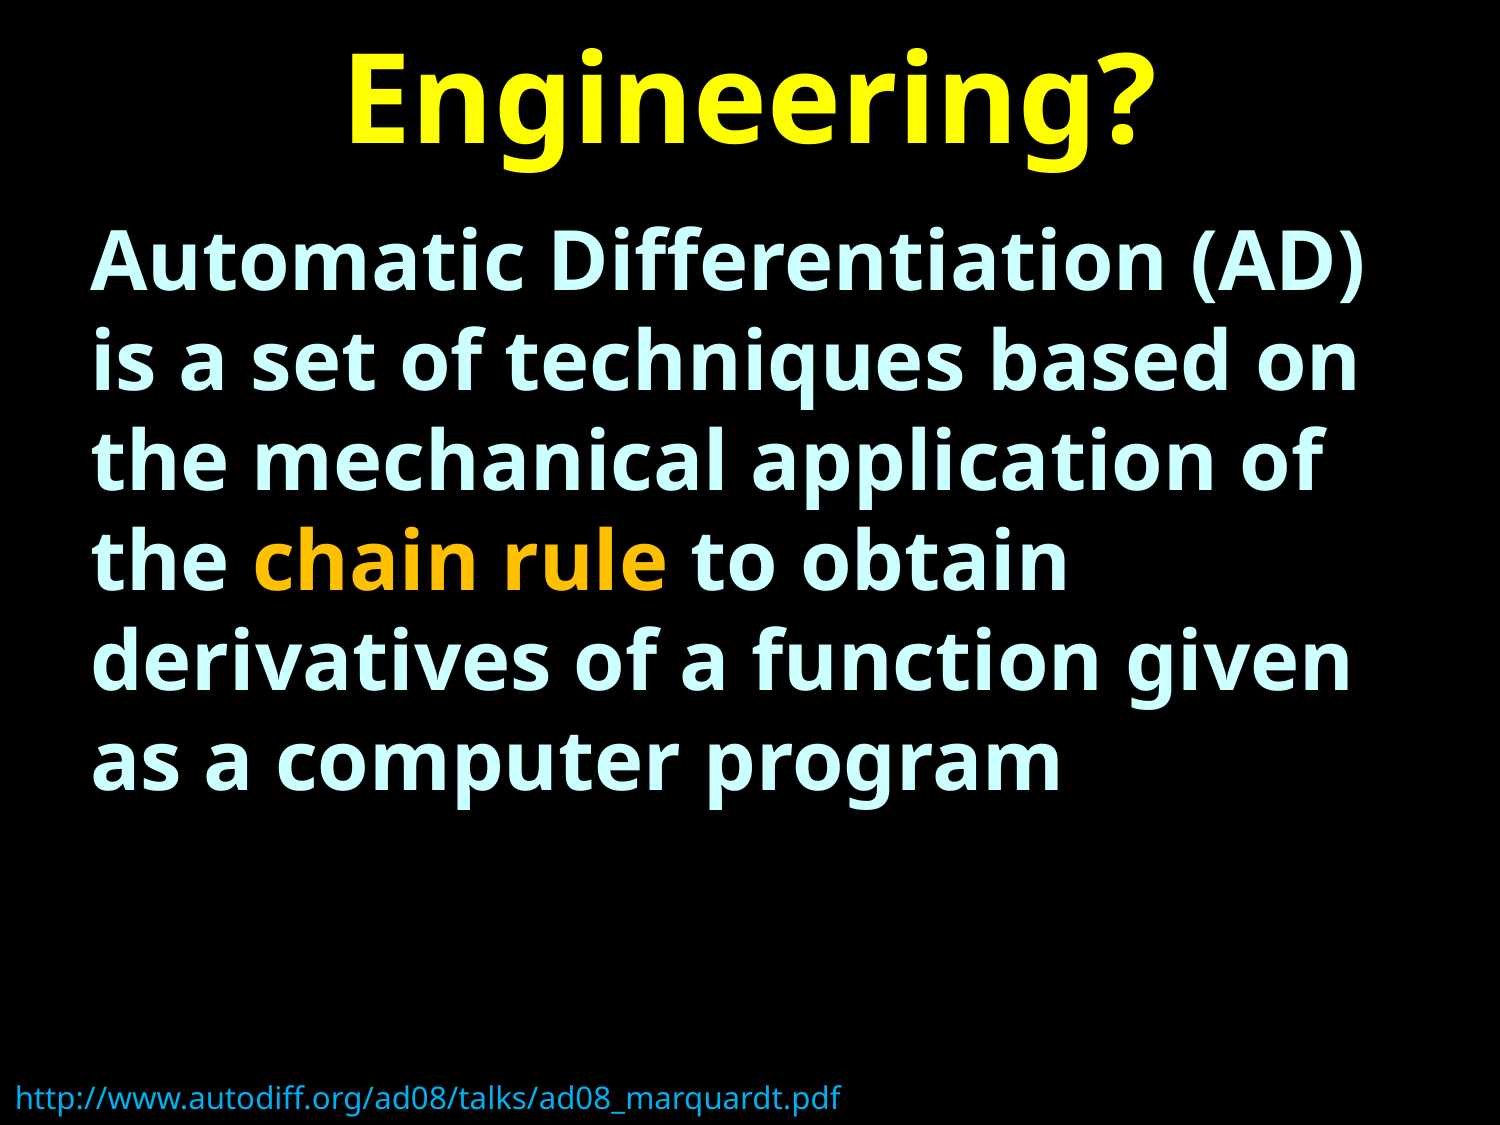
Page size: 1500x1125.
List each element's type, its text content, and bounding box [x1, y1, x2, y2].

title Engineering? [0, 0, 1500, 188]
list Automatic Differentiation (AD) is a set of techniques based on the mechanical application of the chain rule to obtain derivatives of a function given as a computer program [75, 200, 1425, 1125]
text_box http://www.autodiff.org/ad08/talks/ad08_marquardt.pdf [0, 1070, 1125, 1124]
